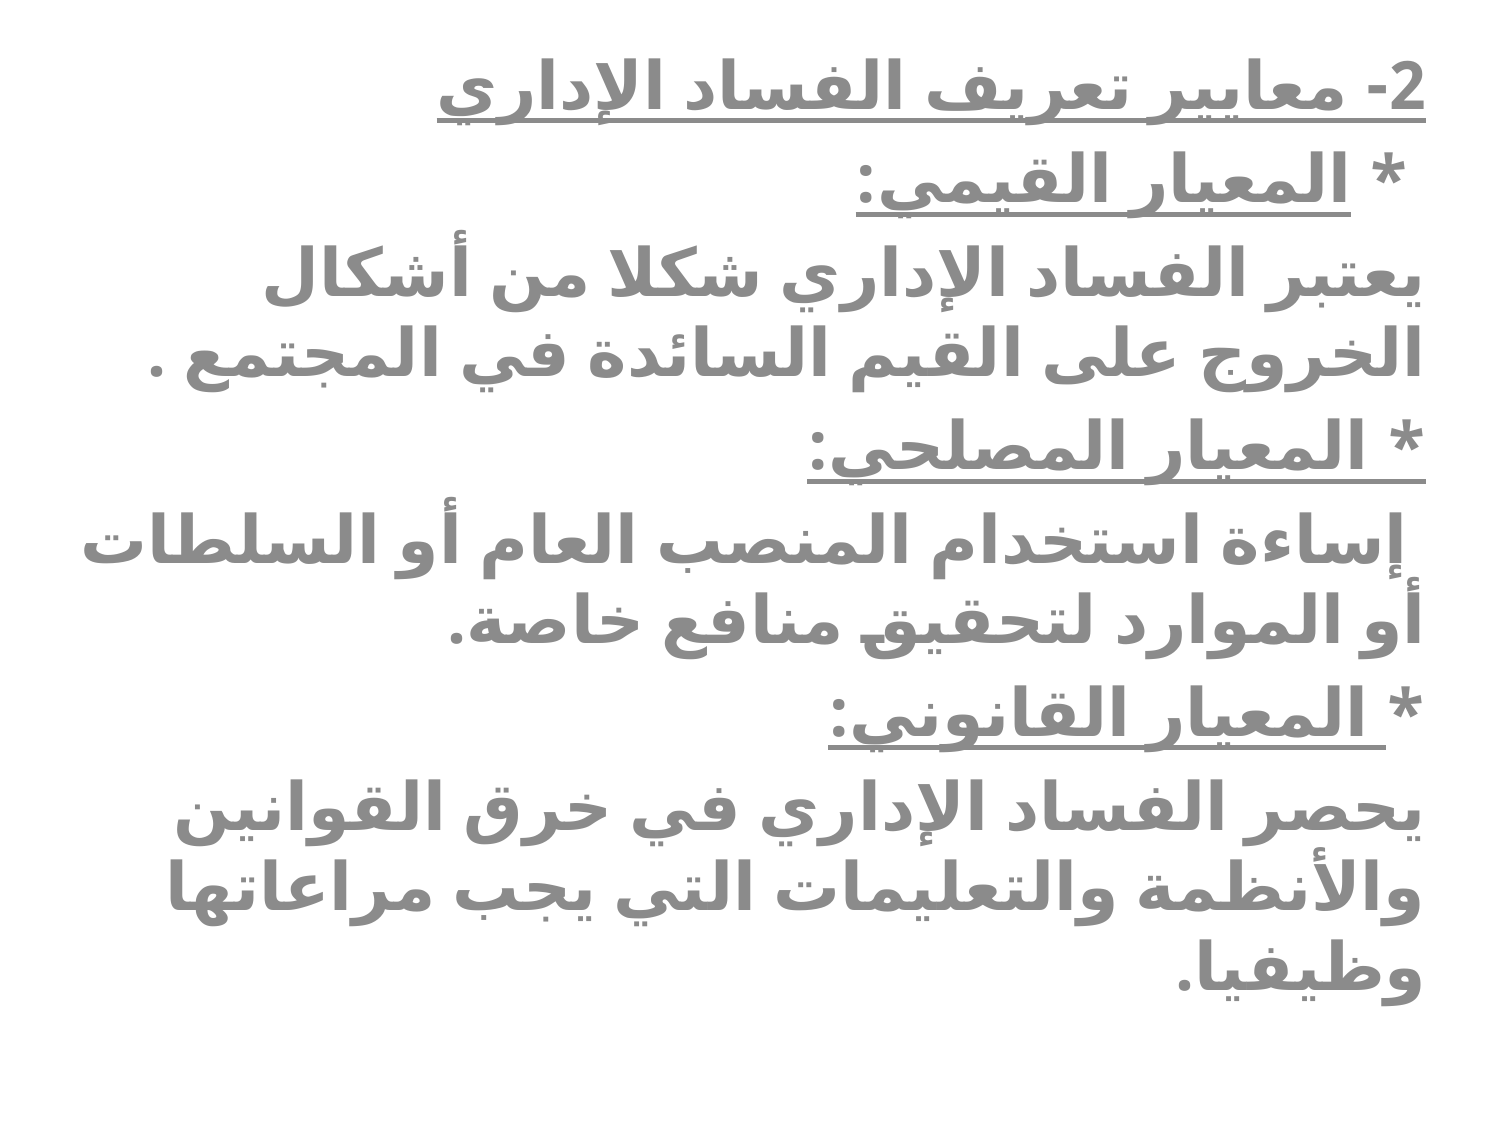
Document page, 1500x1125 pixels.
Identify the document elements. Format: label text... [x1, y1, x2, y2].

subtitle 2- معايير تعريف الفساد الإداري * المعيار القيمي: يعتبر الفساد الإداري شكلا من أشكال الخروج على القيم السائدة في المجتمع . * المعيار المصلحي: إساءة استخدام المنصب العام أو السلطات أو الموارد لتحقيق منافع خاصة. * المعيار القانوني: يحصر الفساد الإداري في خرق القوانين والأنظمة والتعليمات التي يجب مراعاتها وظيفيا. [46, 35, 1442, 1067]
